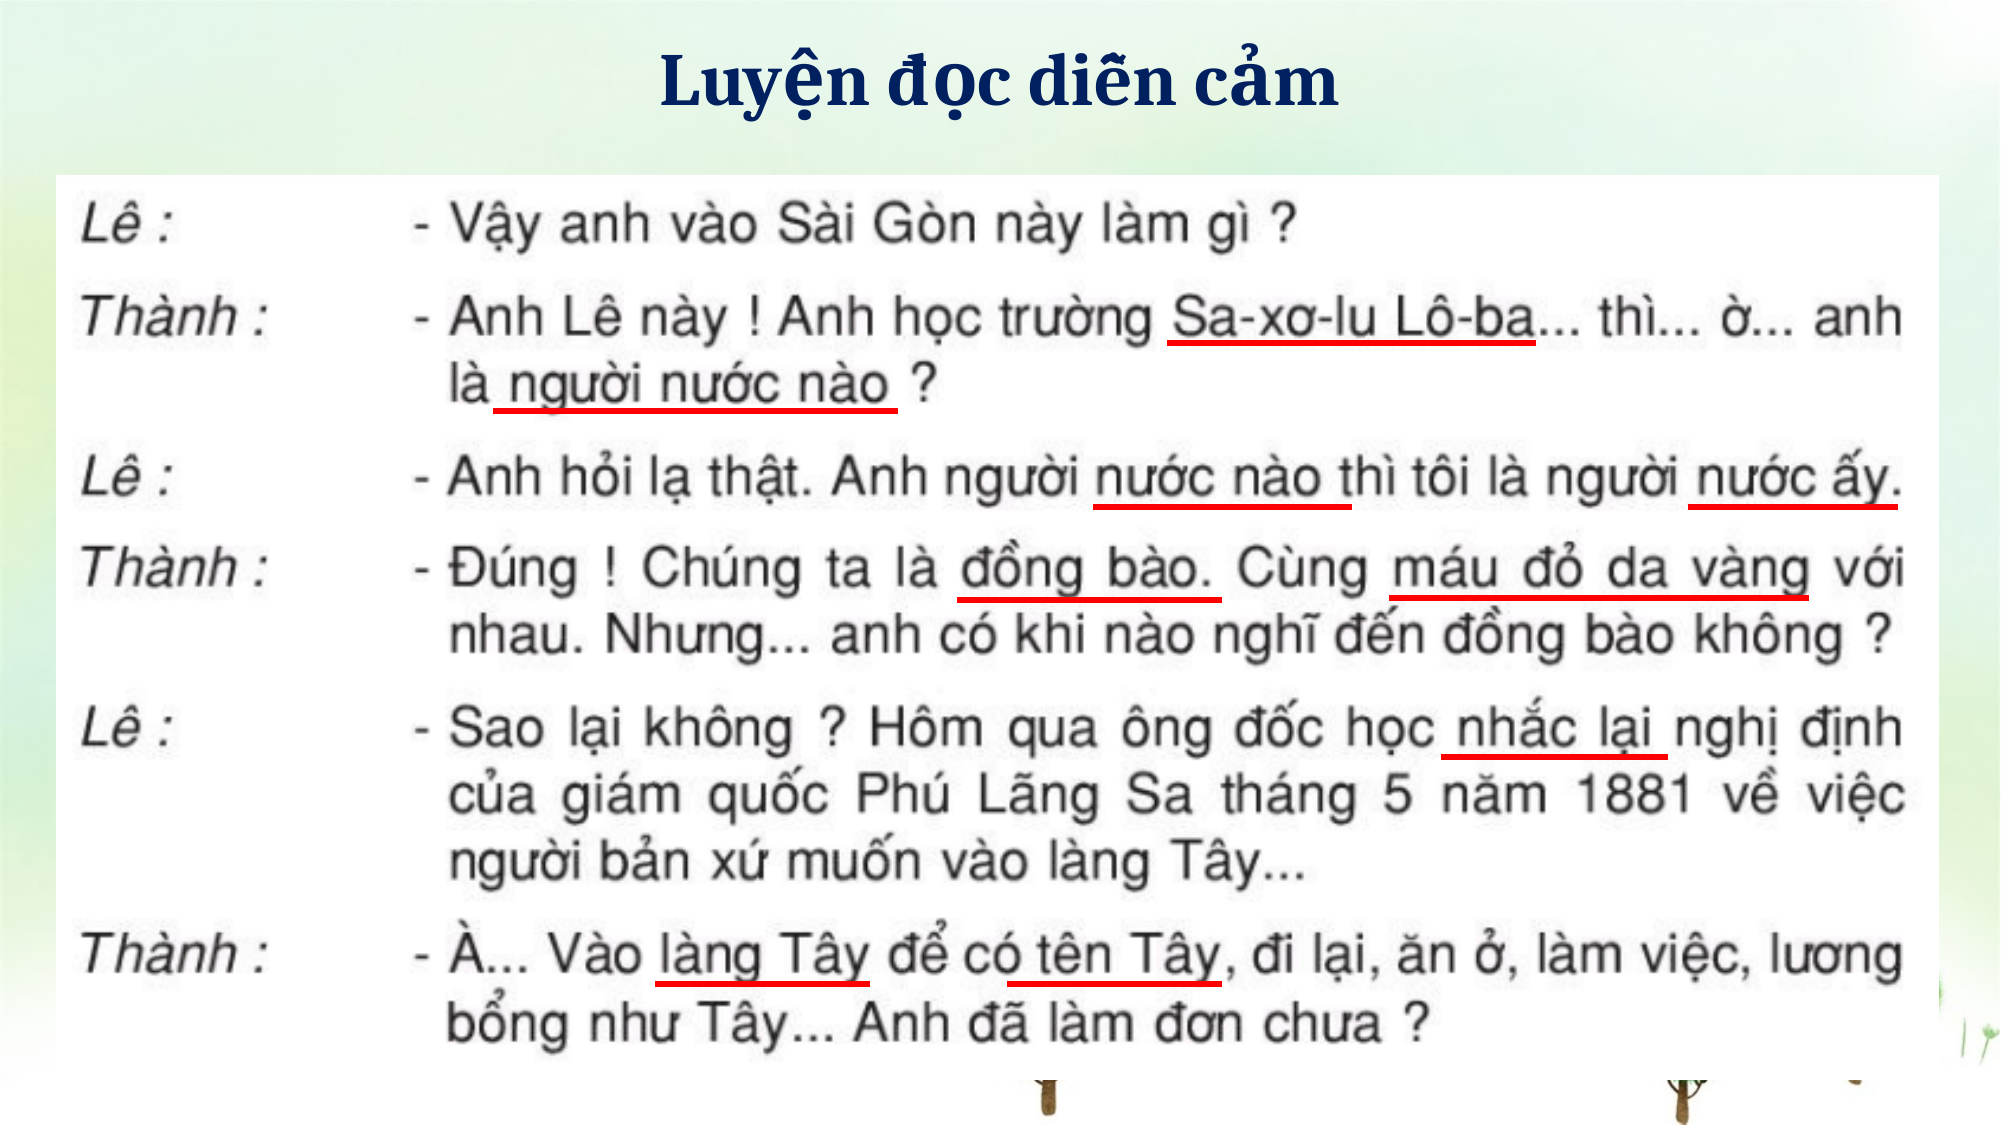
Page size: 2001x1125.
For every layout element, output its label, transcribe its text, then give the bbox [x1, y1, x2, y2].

text_box Luyện đọc diễn cảm [645, 23, 1355, 129]
picture [0, 0, 2001, 1125]
